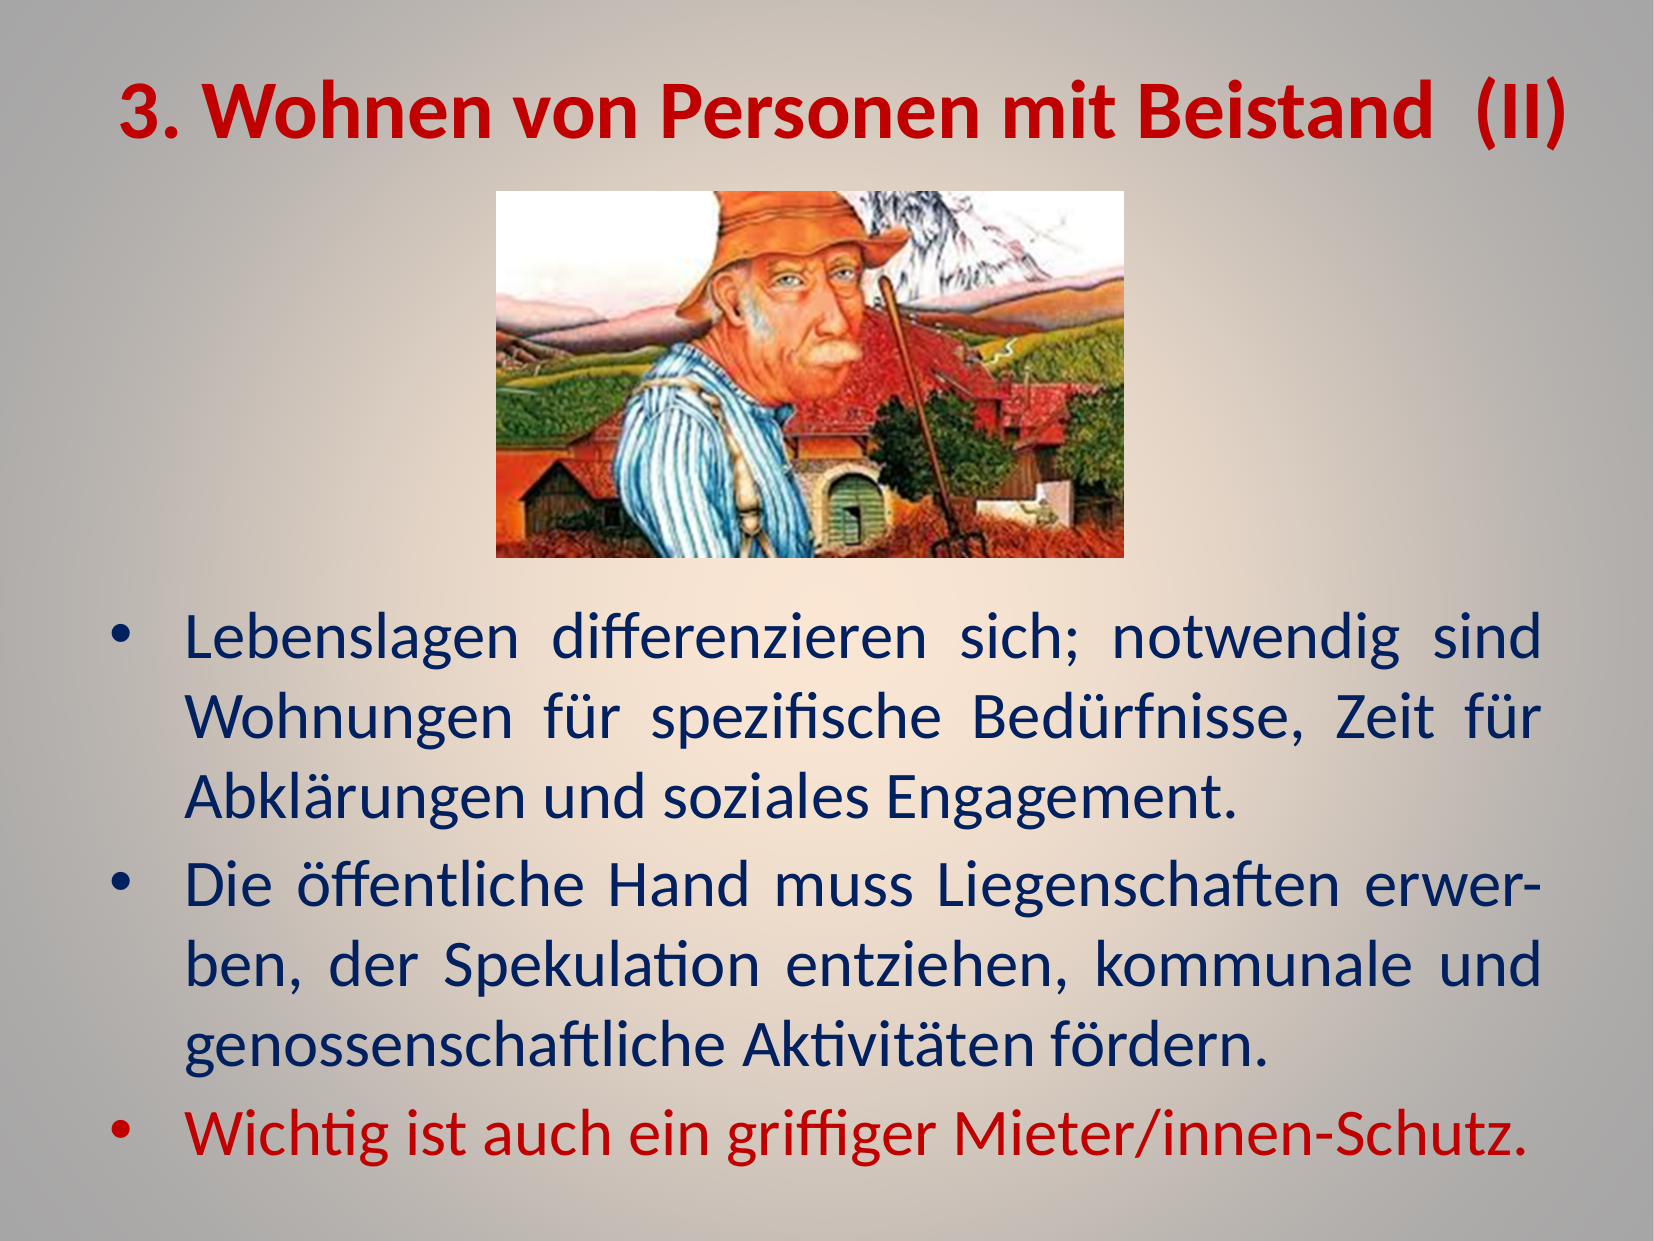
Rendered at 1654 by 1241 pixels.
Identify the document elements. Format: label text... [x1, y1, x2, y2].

text_box Lebenslagen differenzieren sich; notwendig sind Wohnungen für spezifische Bedürfnisse, Zeit für Abklärungen und soziales Engagement. Die öffentliche Hand muss Liegenschaften erwer-ben, der Spekulation entziehen, kommunale und genossenschaftliche Aktivitäten fördern. Wichtig ist auch ein griffiger Mieter/innen-Schutz. [94, 584, 1559, 1176]
picture [0, 0, 1654, 1241]
title 3. Wohnen von Personen mit Beistand (II) [71, 41, 1619, 164]
